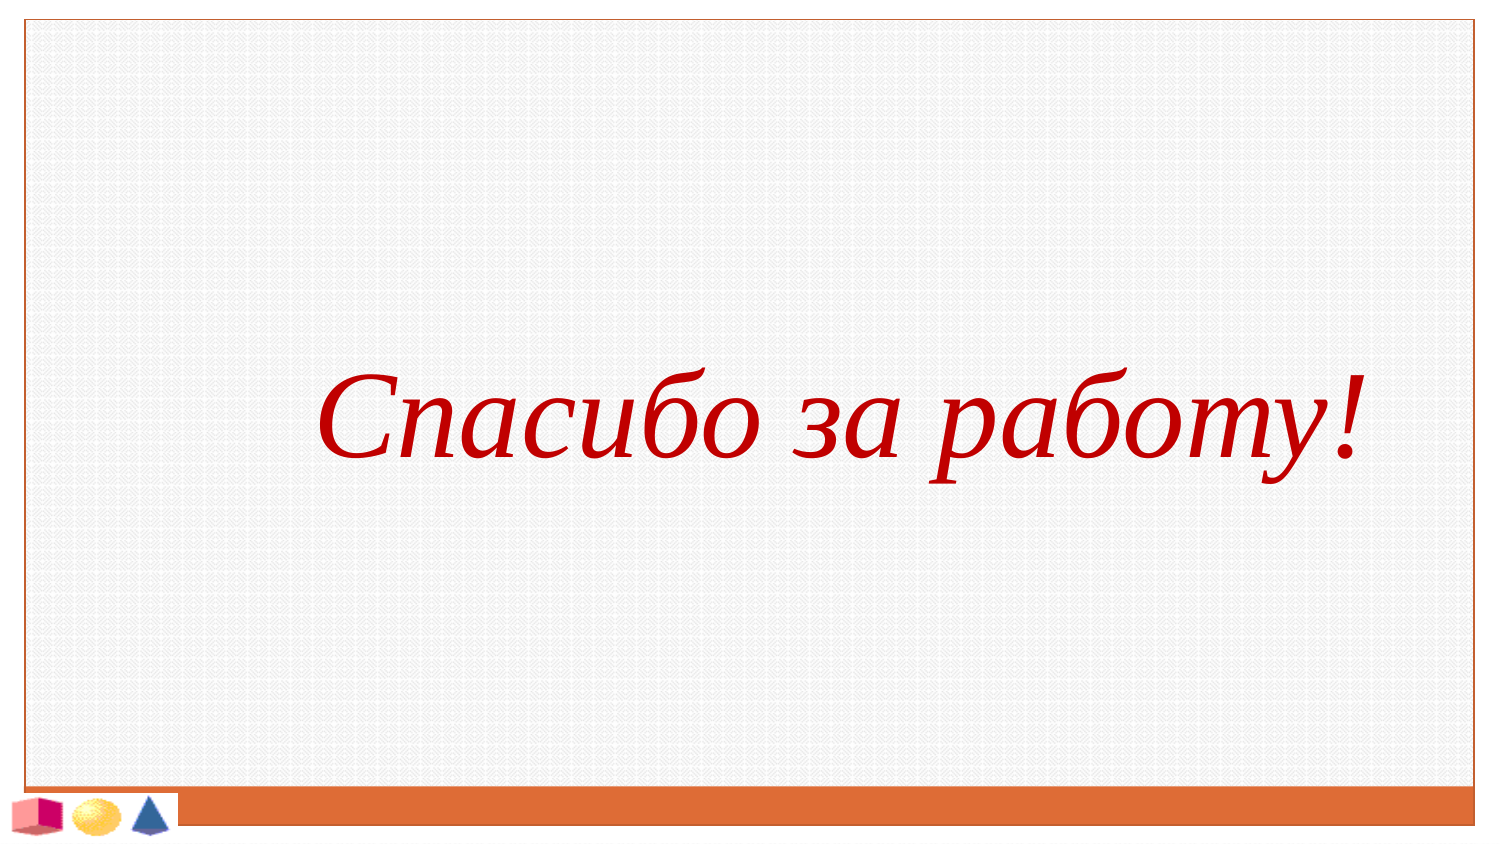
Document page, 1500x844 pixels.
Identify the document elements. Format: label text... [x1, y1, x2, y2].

picture [5, 793, 179, 839]
text_box Спасибо за работу! [292, 325, 1391, 490]
